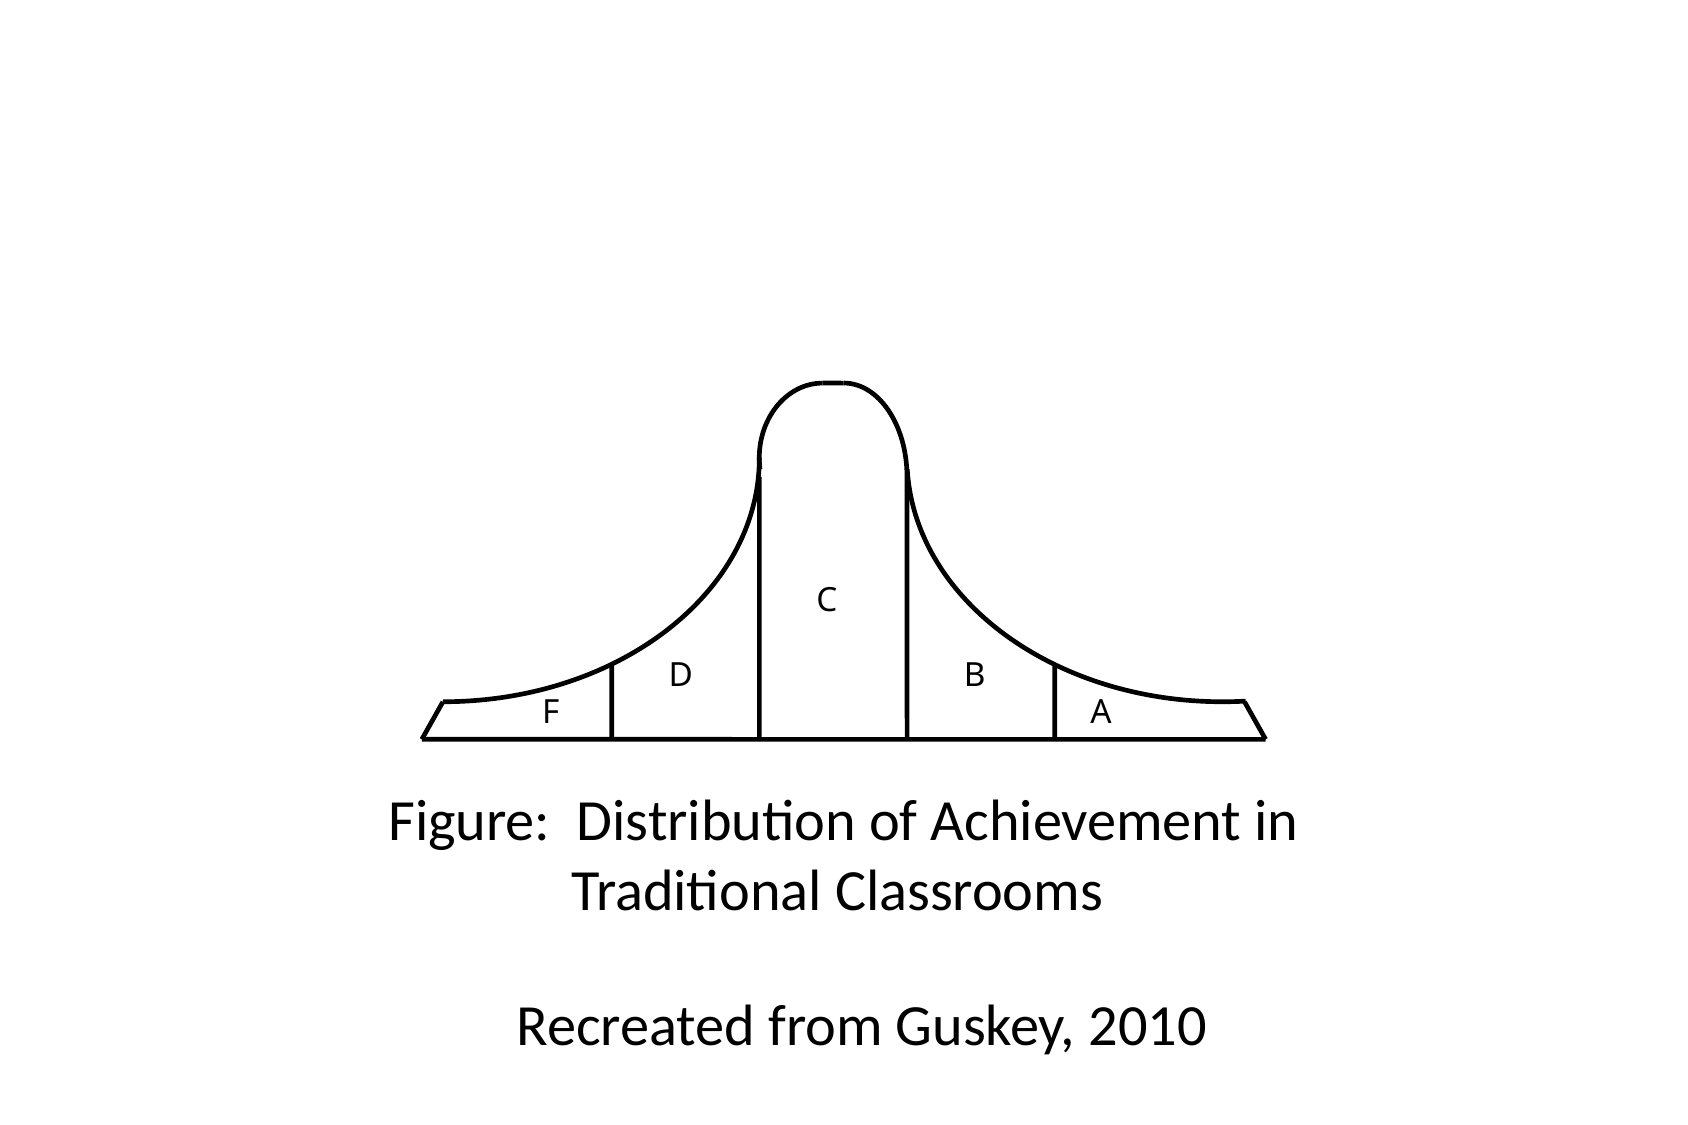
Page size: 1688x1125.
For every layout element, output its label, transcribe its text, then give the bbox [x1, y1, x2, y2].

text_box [421, 382, 1266, 740]
text_box Figure: Distribution of Achievement in Traditional Classrooms [292, 774, 1396, 930]
text_box Recreated from Guskey, 2010 [313, 979, 1411, 1065]
